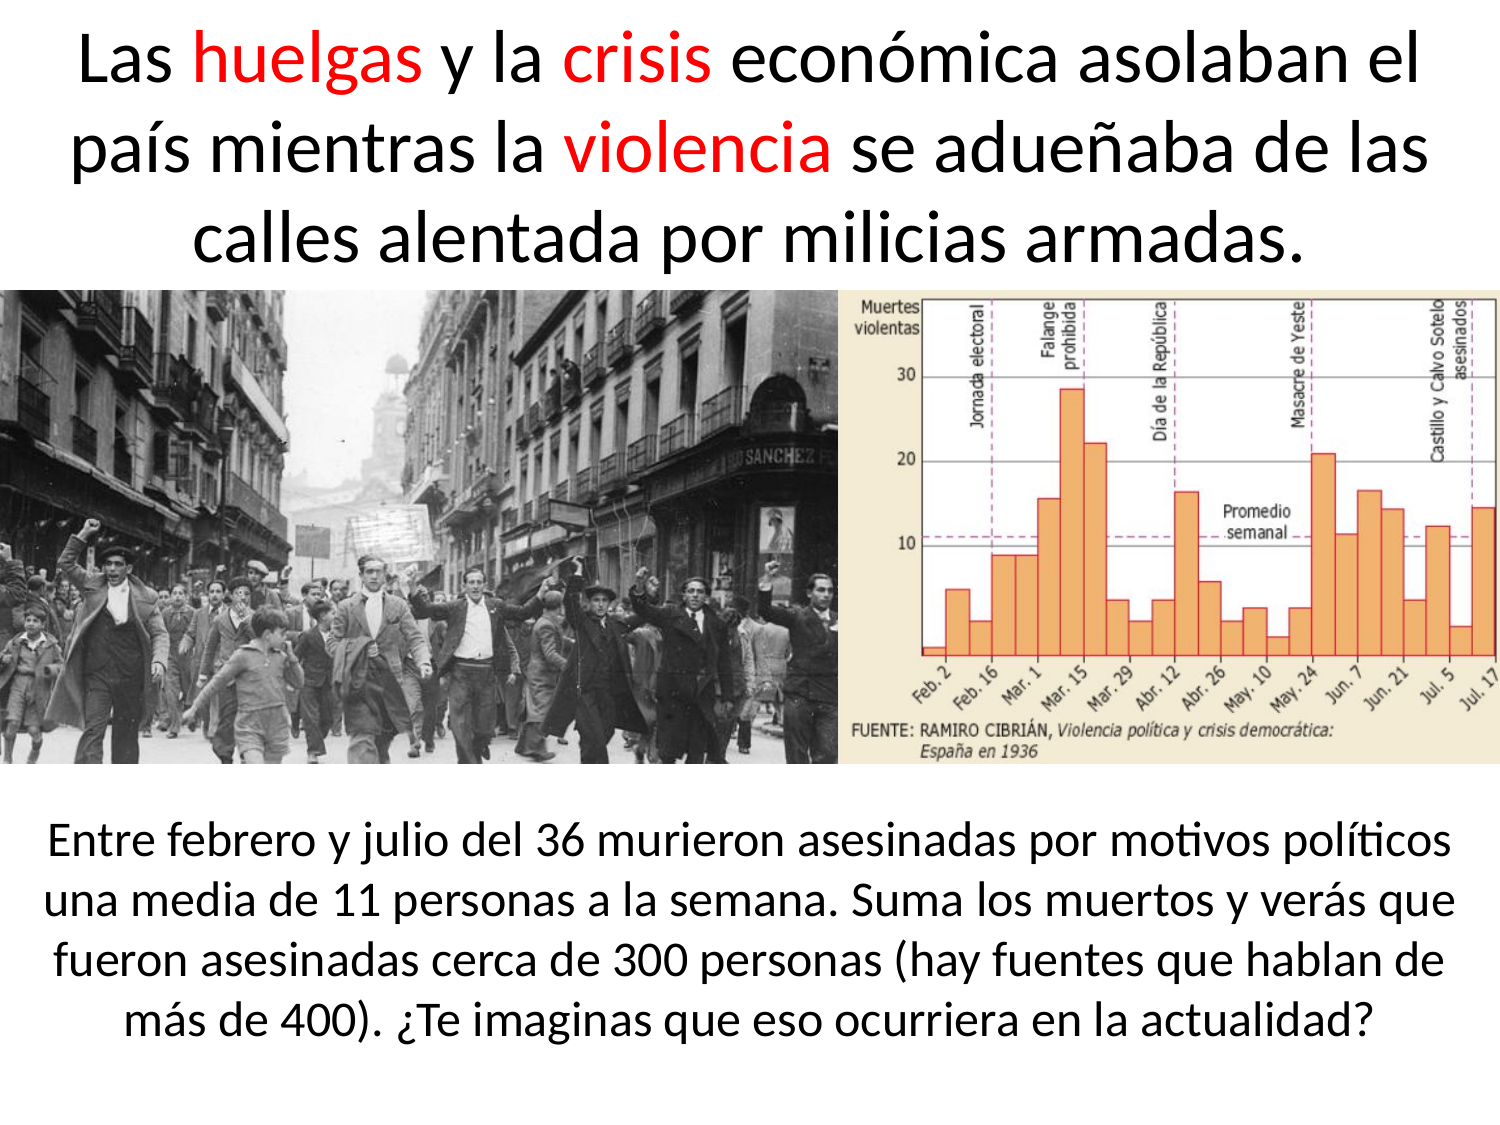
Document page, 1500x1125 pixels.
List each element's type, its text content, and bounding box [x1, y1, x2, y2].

picture [0, 290, 1500, 764]
text_box Entre febrero y julio del 36 murieron asesinadas por motivos políticos una media de 11 personas a la semana. Suma los muertos y verás que fueron asesinadas cerca de 300 personas (hay fuentes que hablan de más de 400). ¿Te imaginas que eso ocurriera en la actualidad? [0, 798, 1500, 1054]
text_box Las huelgas y la crisis económica asolaban el país mientras la violencia se adueñaba de las calles alentada por milicias armadas. [0, 0, 1500, 285]
